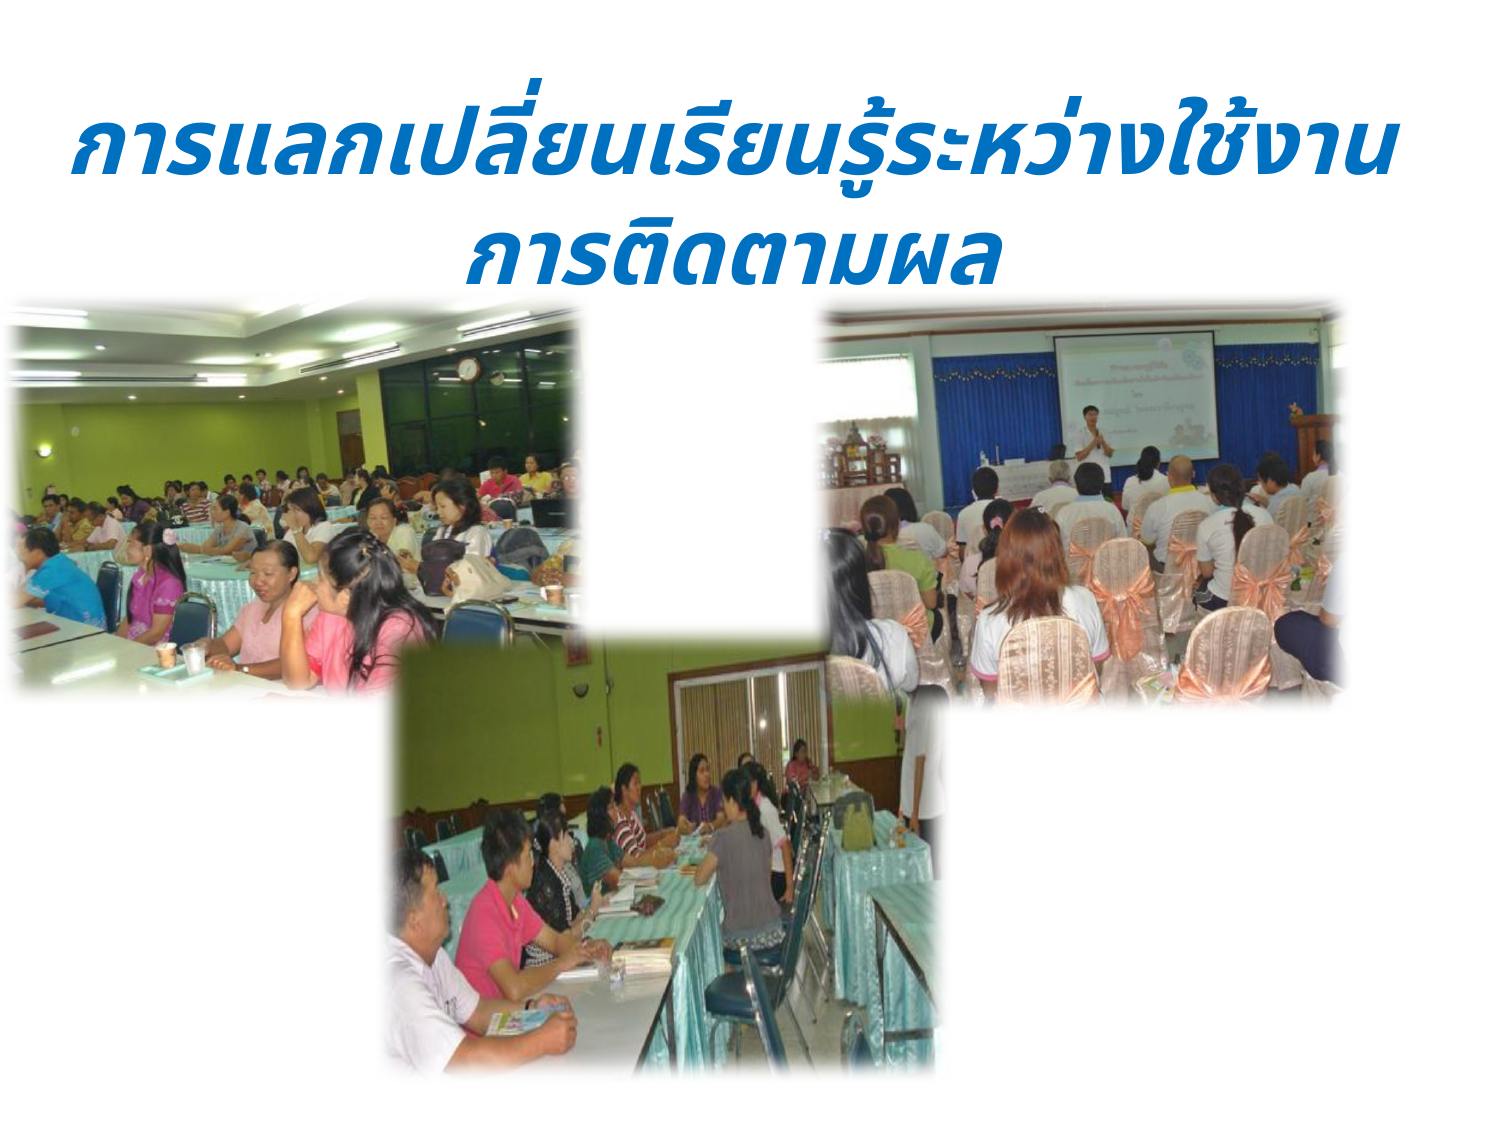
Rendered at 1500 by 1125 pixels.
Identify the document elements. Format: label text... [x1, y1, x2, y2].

picture [0, 290, 1353, 1083]
title การแลกเปลี่ยนเรียนรู้ระหว่างใช้งาน การติดตามผล [35, 45, 1425, 340]
